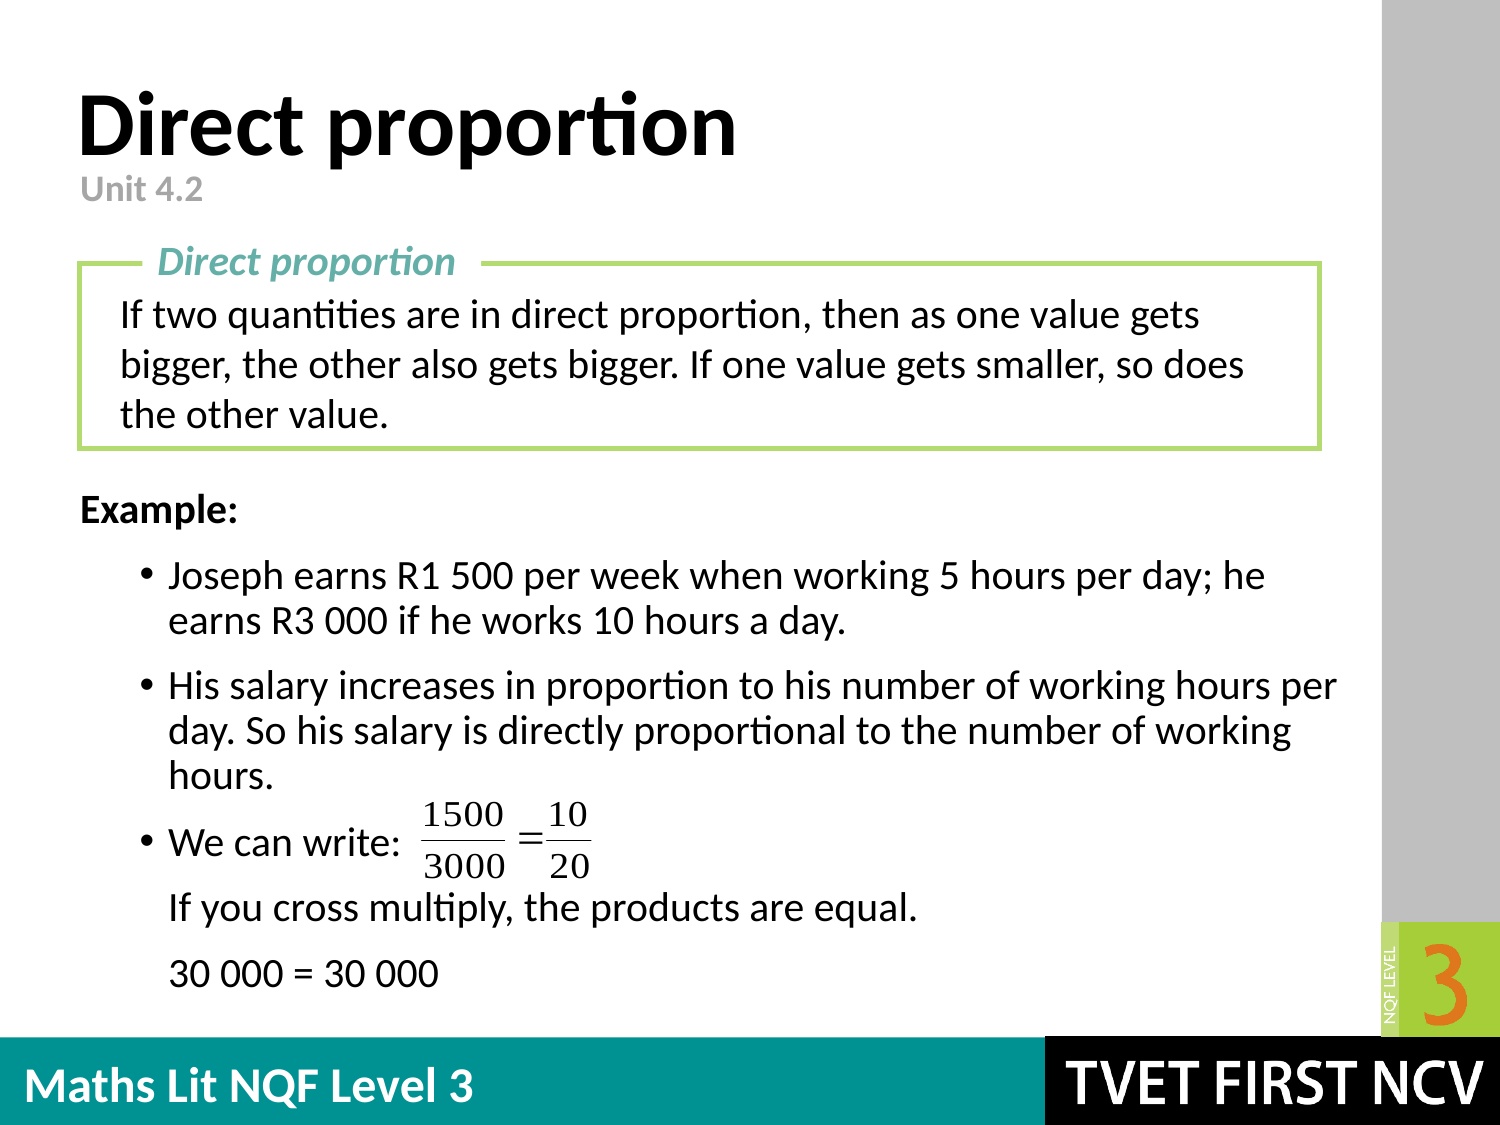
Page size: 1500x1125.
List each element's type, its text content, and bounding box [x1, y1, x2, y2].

list Example: Joseph earns R1 500 per week when working 5 hours per day; he earns R3 000 if he works 10 hours a day. His salary increases in proportion to his number of working hours per day. So his salary is directly proportional to the number of working hours. We can write: If you cross multiply, the products are equal. 30 000 = 30 000 [65, 480, 1363, 997]
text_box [415, 791, 598, 887]
picture [1065, 1050, 1484, 1120]
text_box [78, 262, 1320, 449]
picture [1381, 922, 1500, 1037]
list Unit 4.2 [65, 161, 1363, 212]
text_box Direct proportion [142, 231, 482, 278]
title Direct proportion [62, 68, 1360, 187]
text_box If two quantities are in direct proportion, then as one value gets bigger, the other also gets bigger. If one value gets smaller, so does the other value. [105, 278, 1299, 444]
